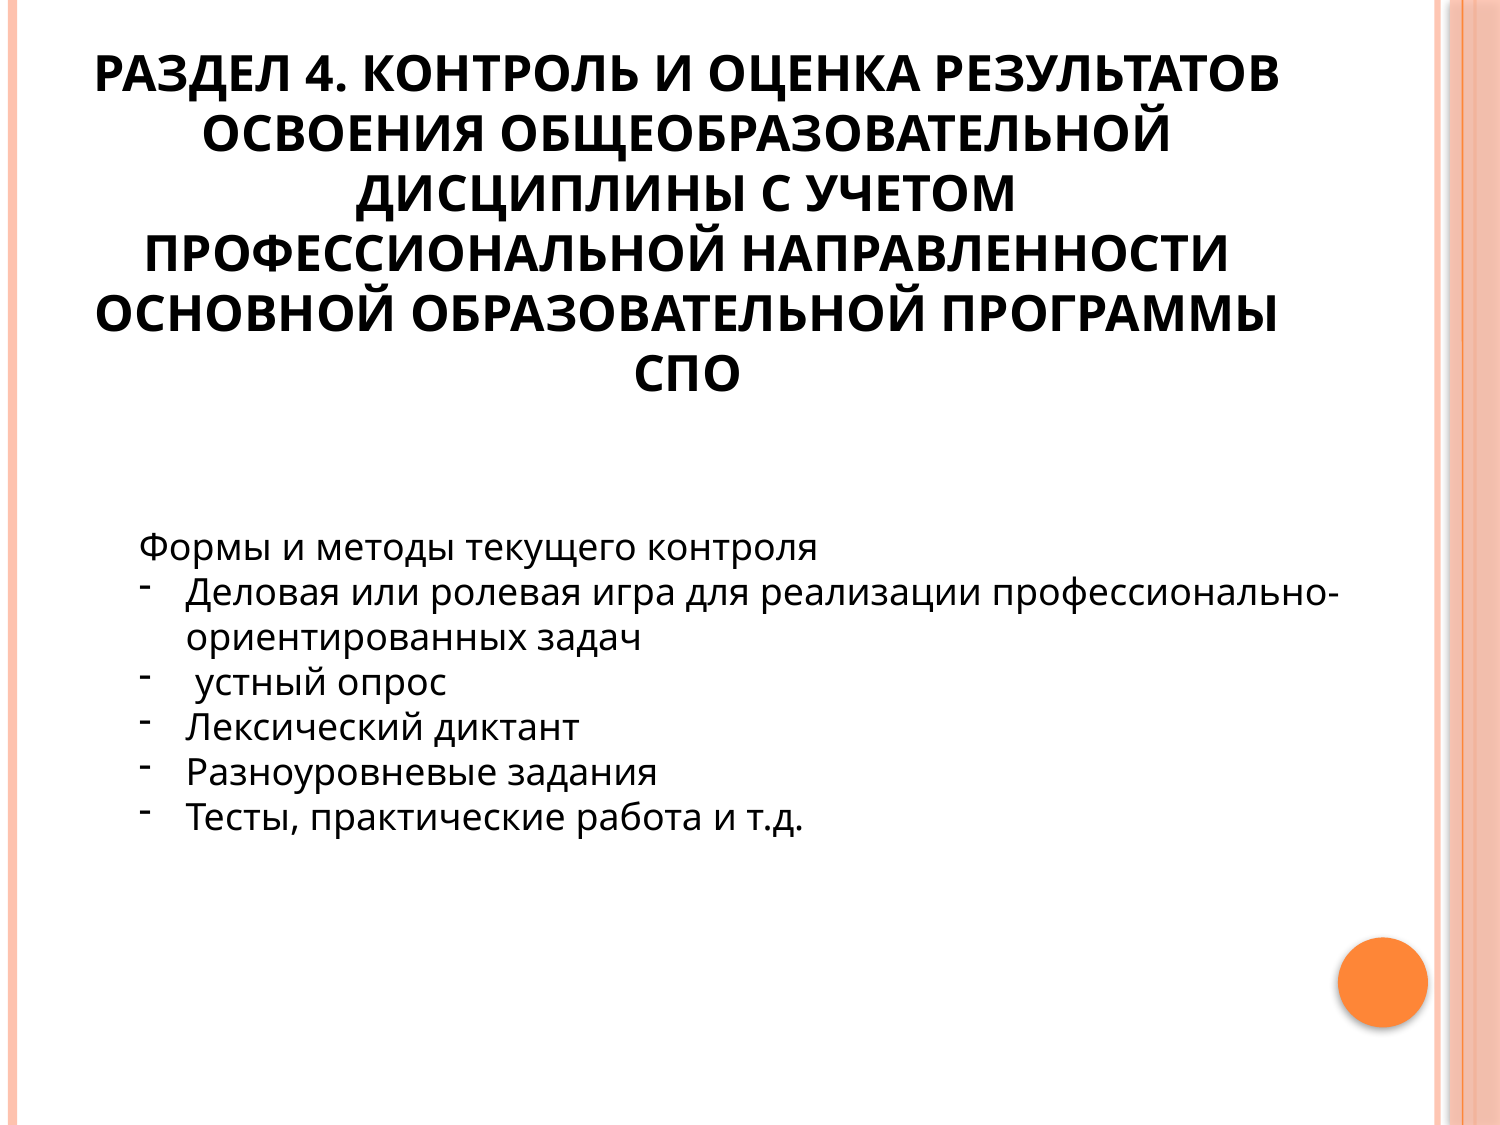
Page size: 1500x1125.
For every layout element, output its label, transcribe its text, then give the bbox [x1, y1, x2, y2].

title Раздел 4. Контроль и оценка результатов освоения общеобразовательной дисциплины с учетом профессиональной направленности основной образовательной программы СПО [75, 45, 1300, 409]
text_box Формы и методы текущего контроля Деловая или ролевая игра для реализации профессионально-ориентированных задач устный опрос Лексический диктант Разноуровневые задания Тесты, практические работа и т.д. [123, 515, 1388, 845]
